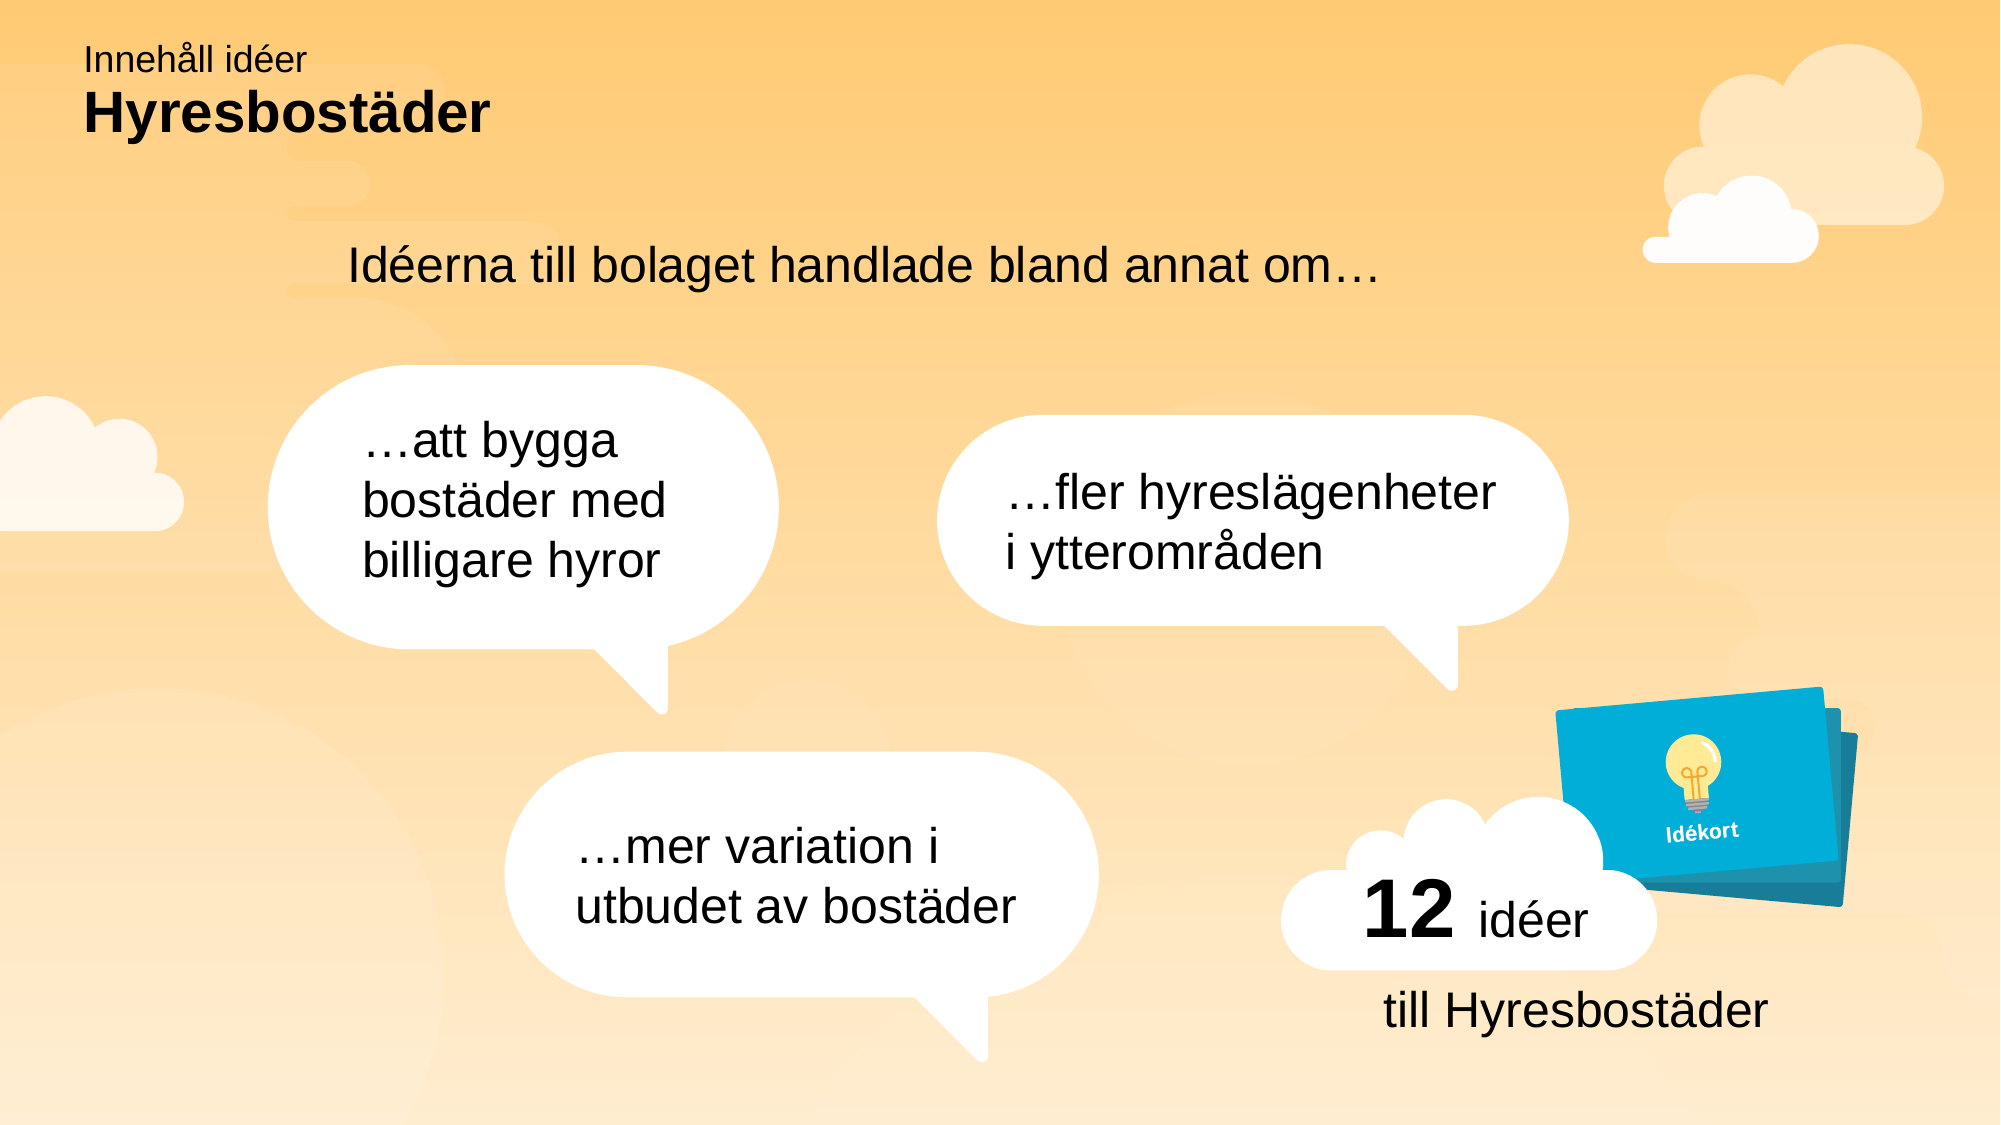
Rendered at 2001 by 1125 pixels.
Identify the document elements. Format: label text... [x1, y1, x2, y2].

text_box Hyresbostäder [68, 66, 1730, 162]
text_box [504, 751, 1099, 1063]
picture [1555, 723, 1562, 796]
text_box Innehåll idéer [68, 37, 1683, 79]
picture [1740, 686, 1858, 908]
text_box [937, 414, 1569, 691]
picture [1666, 735, 1721, 796]
text_box till Hyresbostäder [1369, 969, 1983, 1045]
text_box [267, 365, 779, 715]
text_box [1236, 796, 1740, 971]
picture [1555, 686, 1814, 711]
text_box Idéerna till bolaget handlade bland annat om… [332, 225, 1637, 301]
